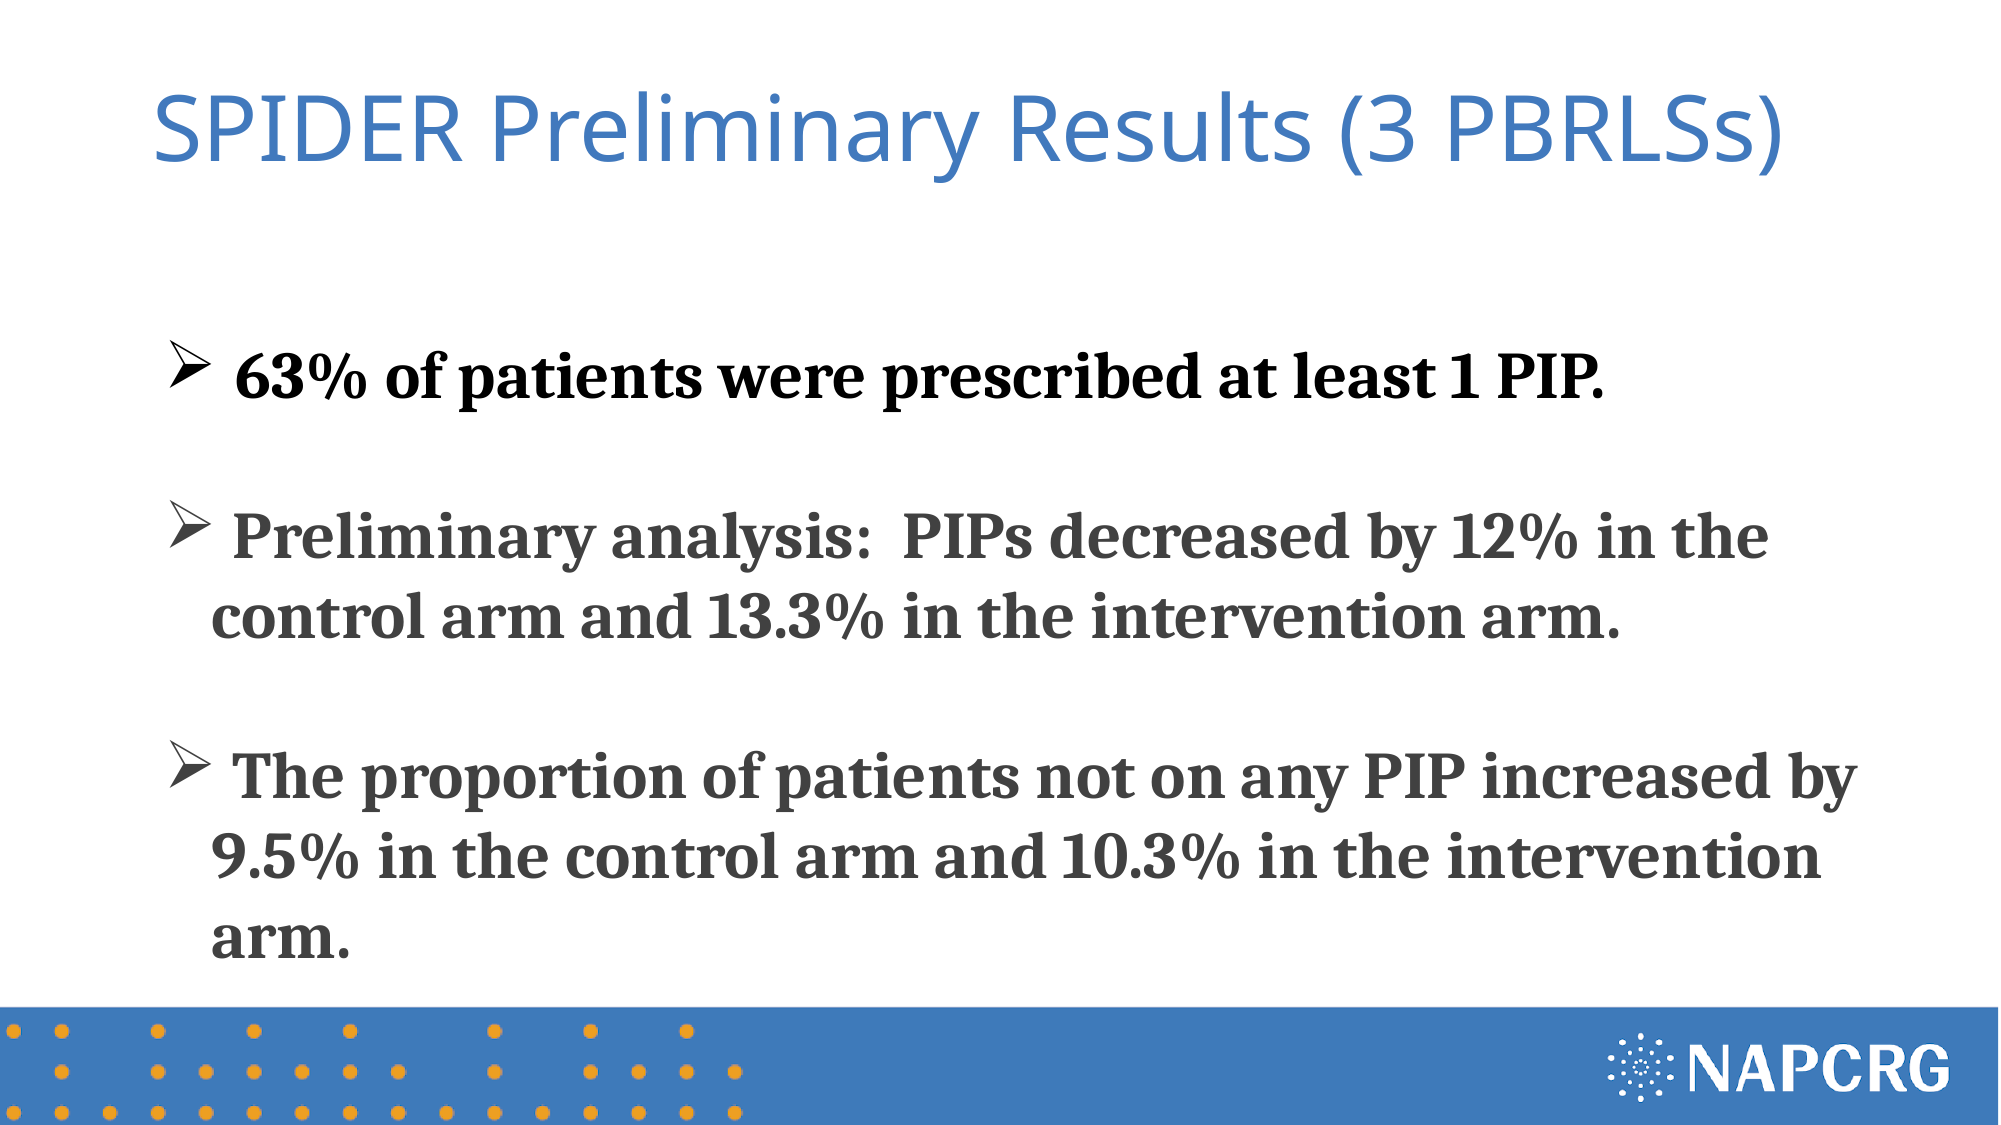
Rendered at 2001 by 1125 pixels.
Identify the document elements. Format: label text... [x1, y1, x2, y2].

text_box 63% of patients were prescribed at least 1 PIP. Preliminary analysis: PIPs decreased by 12% in the control arm and 13.3% in the intervention arm. The proportion of patients not on any PIP increased by 9.5% in the control arm and 10.3% in the intervention arm. [150, 324, 1900, 980]
picture [0, 1, 1999, 1125]
title SPIDER Preliminary Results (3 PBRLSs) [137, 75, 1863, 293]
